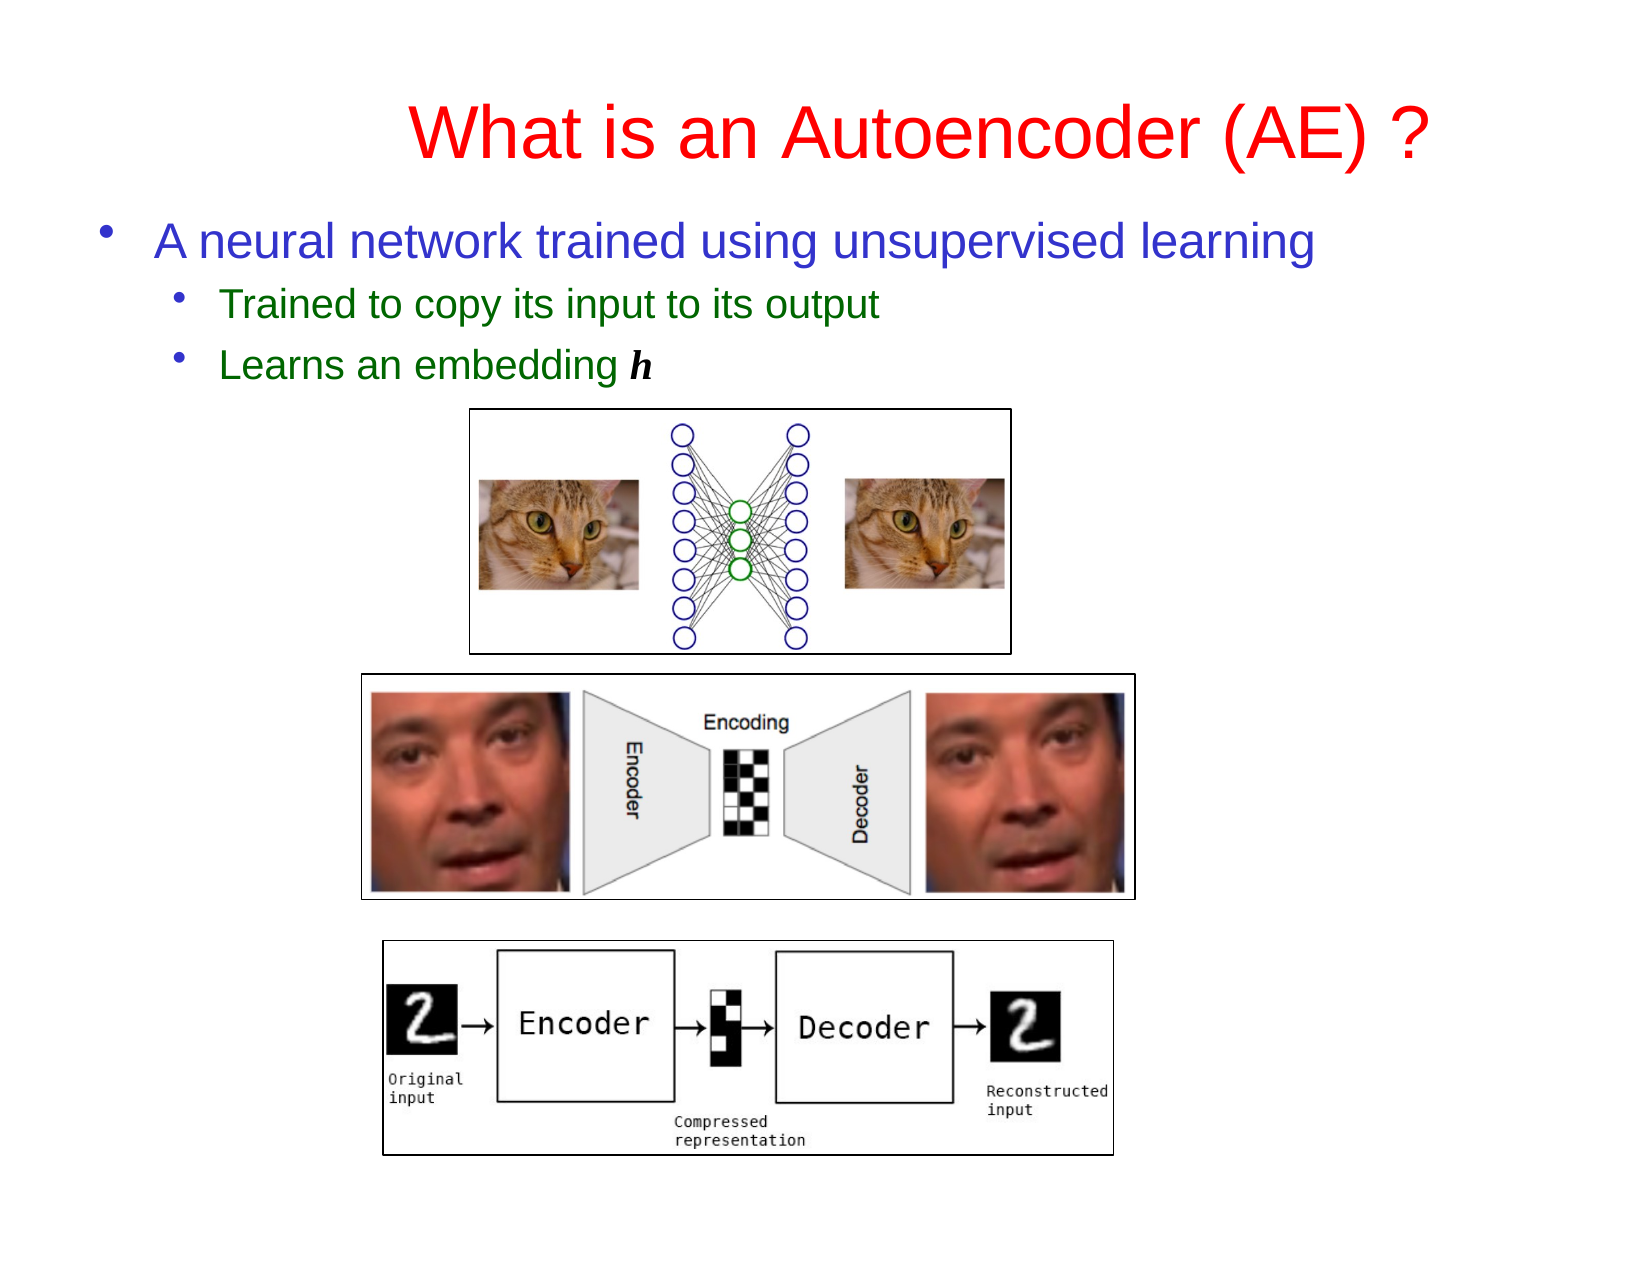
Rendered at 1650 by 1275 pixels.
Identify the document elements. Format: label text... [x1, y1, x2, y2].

text_box [469, 409, 1012, 654]
title What is an Autoencoder (AE) ? [406, 81, 1575, 297]
text_box A neural network trained using unsupervised learning Trained to copy its input to its output Learns an embedding h [96, 195, 1324, 388]
text_box [382, 940, 1114, 1156]
text_box [361, 673, 1135, 900]
